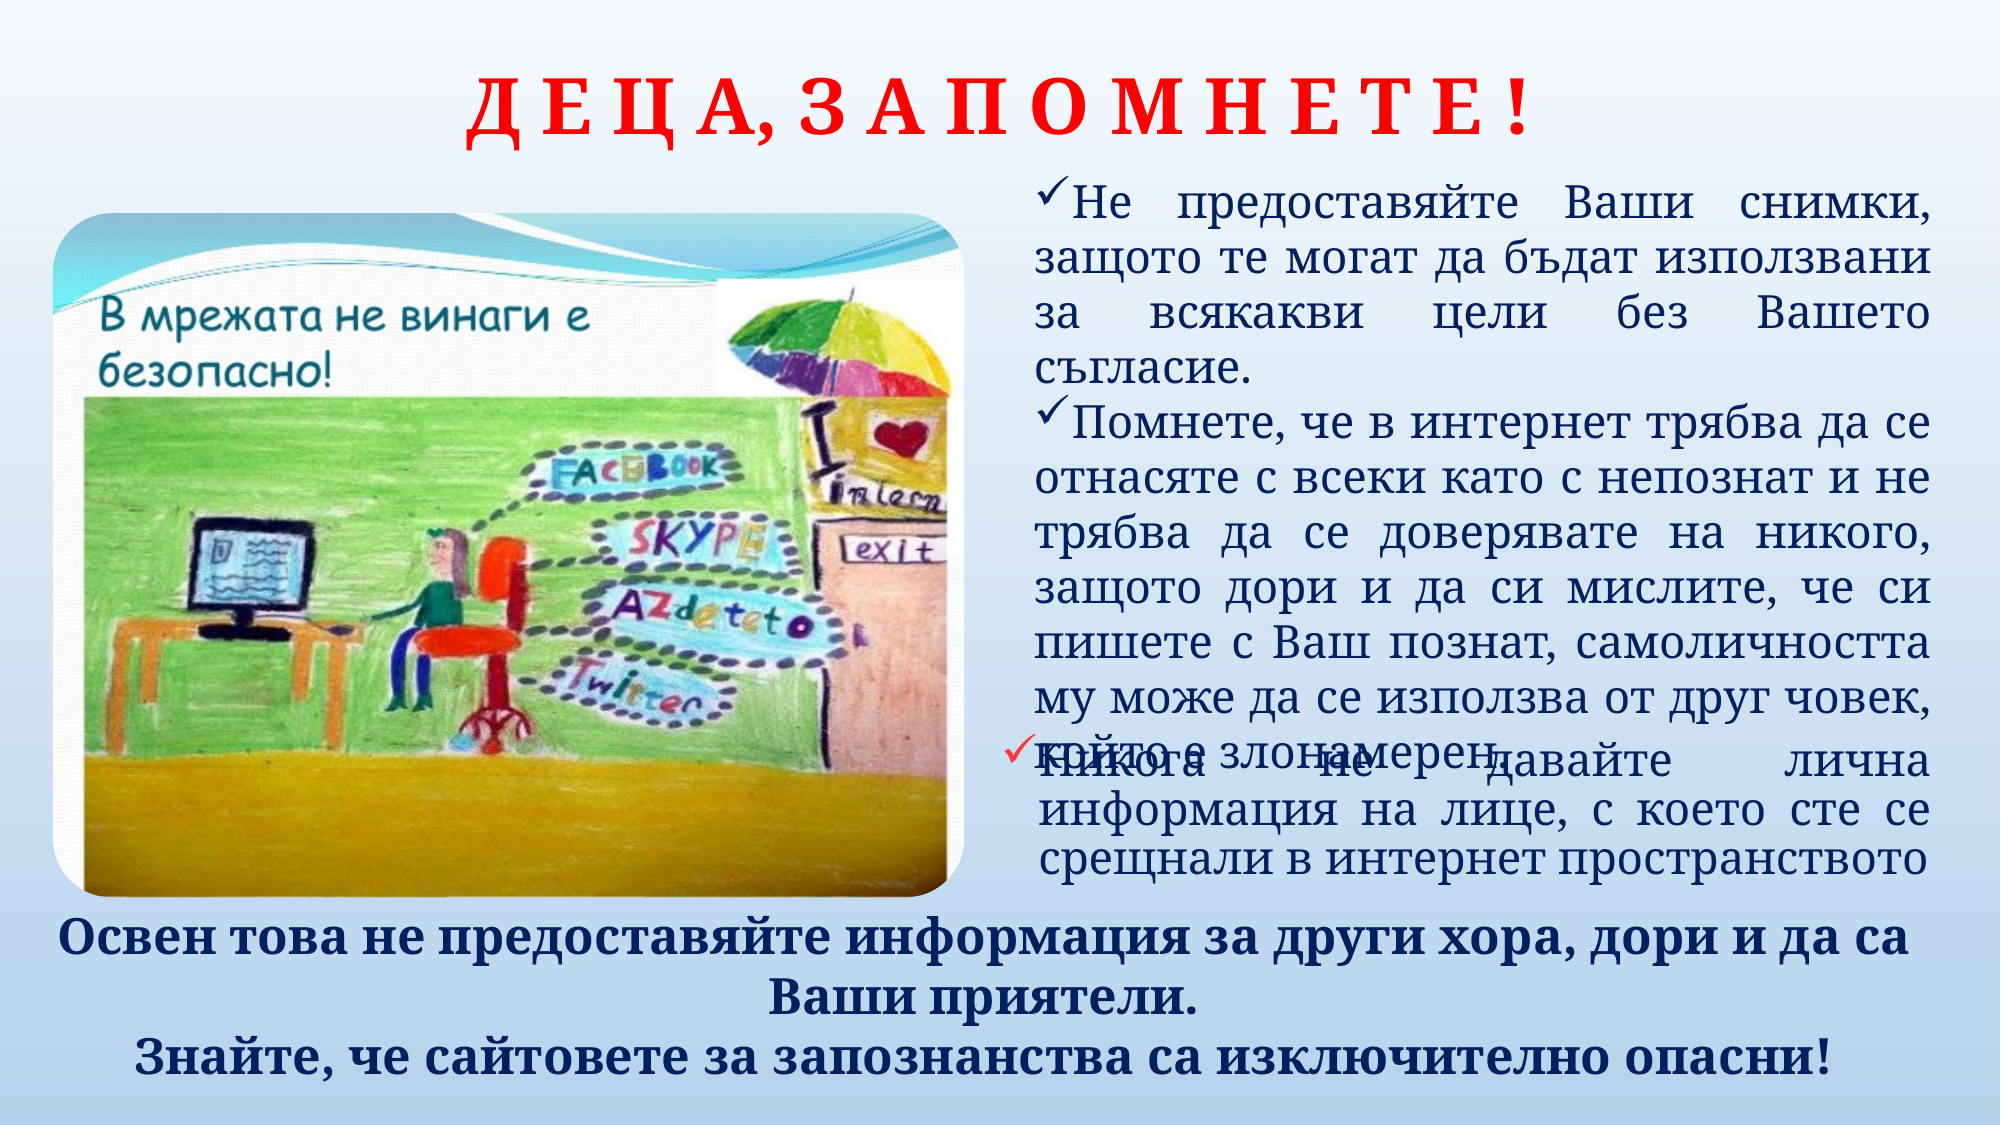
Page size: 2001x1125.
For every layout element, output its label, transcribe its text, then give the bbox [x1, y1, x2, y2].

text_box Не предоставяйте Ваши снимки, защото те могат да бъдат използвани за всякакви цели без Вашето съгласие. Помнете, че в интернет трябва да се отнасяте с всеки като с непознат и не трябва да се доверявате на никого, защото дори и да си мислите, че си пишете с Ваш познат, самоличността му може да се използва от друг човек, който е злонамерен. [1019, 165, 1947, 840]
title Д Е Ц А, З А П О М Н Е Т Е ! [137, 59, 1863, 253]
list Никога не давайте лична информация на лице, с което сте се срещнали в интернет пространството [985, 728, 1947, 897]
picture [52, 213, 965, 898]
text_box Освен това не предоставяйте информация за други хора, дори и да са Ваши приятели. Знайте, че сайтовете за запознанства са изключително опасни! [21, 897, 1947, 1125]
